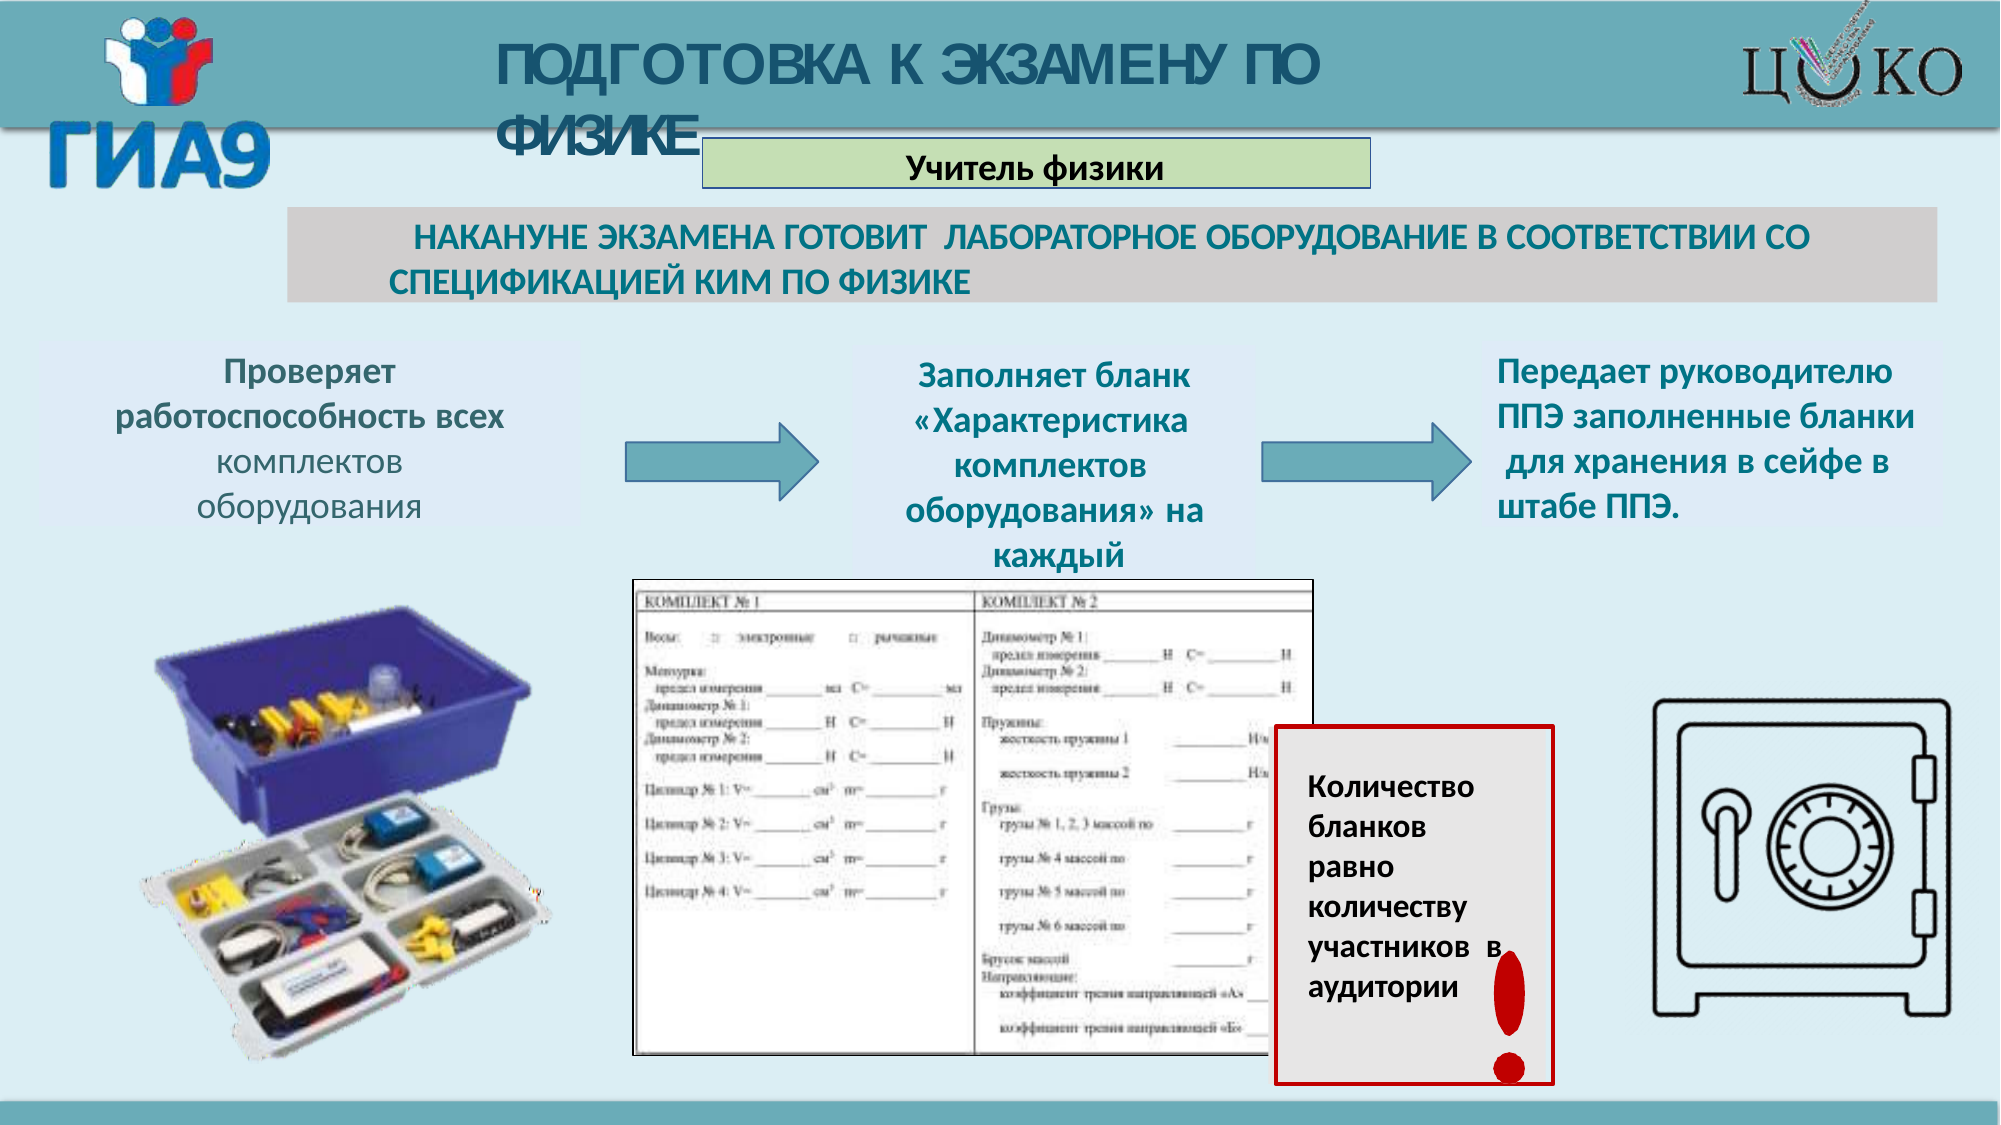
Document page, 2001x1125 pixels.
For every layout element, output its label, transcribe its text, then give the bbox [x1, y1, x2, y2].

text_box Проверяет работоспособность всех комплектов оборудования [39, 340, 581, 526]
picture [137, 604, 554, 1064]
picture [1624, 681, 1979, 1036]
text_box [624, 421, 820, 502]
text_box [0, 1095, 2000, 1125]
text_box Передает руководителю ППЭ заполненные бланки для хранения в сейфе в штабе ППЭ. [1481, 340, 1943, 527]
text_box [632, 579, 1554, 1085]
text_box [1493, 950, 1526, 1085]
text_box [0, 0, 2000, 139]
picture [47, 120, 270, 191]
picture [1742, 0, 1963, 107]
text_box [1261, 421, 1473, 502]
text_box Учитель физики [702, 150, 1371, 188]
title ПОДГОТОВКА К ЭКЗАМЕНУ ПО ФИЗИКЕ [493, 150, 1455, 207]
text_box НАКАНУНЕ ЭКЗАМЕНА ГОТОВИТ ЛАБОРАТОРНОЕ ОБОРУДОВАНИЕ В СООТВЕТСТВИИ СО СПЕЦИФИКАЦИЕЙ КИМ ПО ФИЗИКЕ [287, 207, 1938, 303]
picture [104, 17, 214, 106]
text_box Заполняет бланк «Характеристика комплектов оборудования» на каждый комплект [852, 345, 1256, 577]
